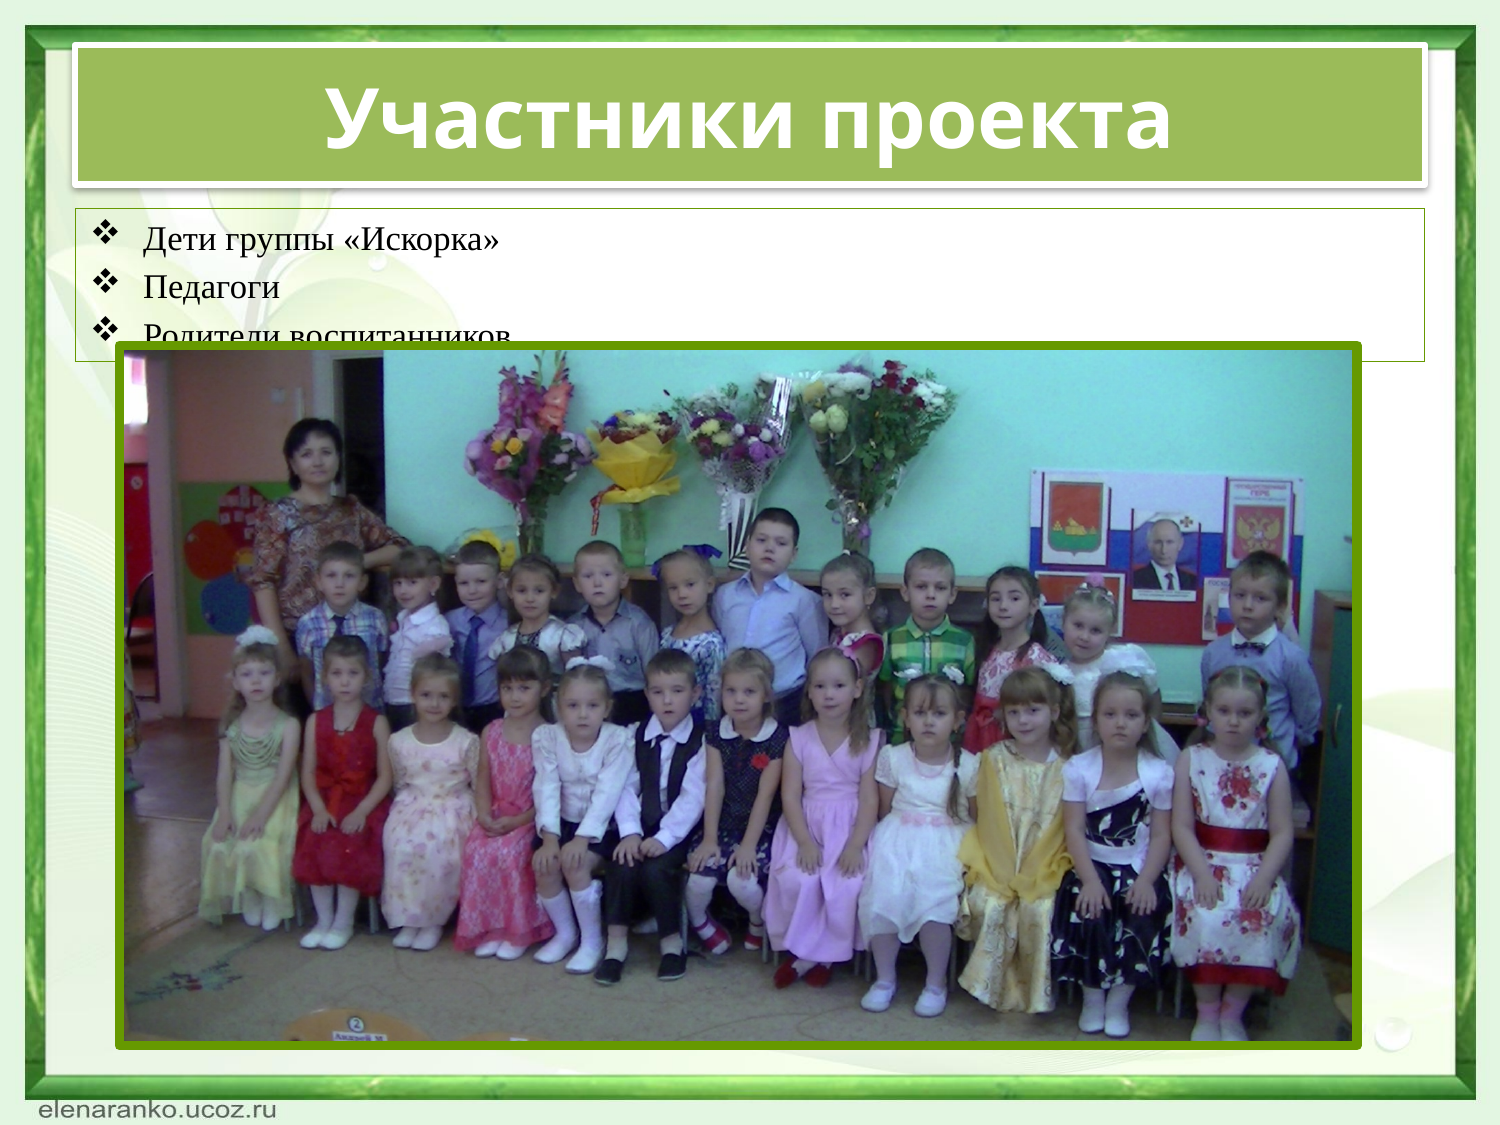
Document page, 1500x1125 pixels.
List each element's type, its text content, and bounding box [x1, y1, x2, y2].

list Дети группы «Искорка» Педагоги Родители воспитанников [75, 208, 1425, 362]
title Участники проекта [72, 42, 1428, 188]
picture [0, 0, 1500, 1125]
